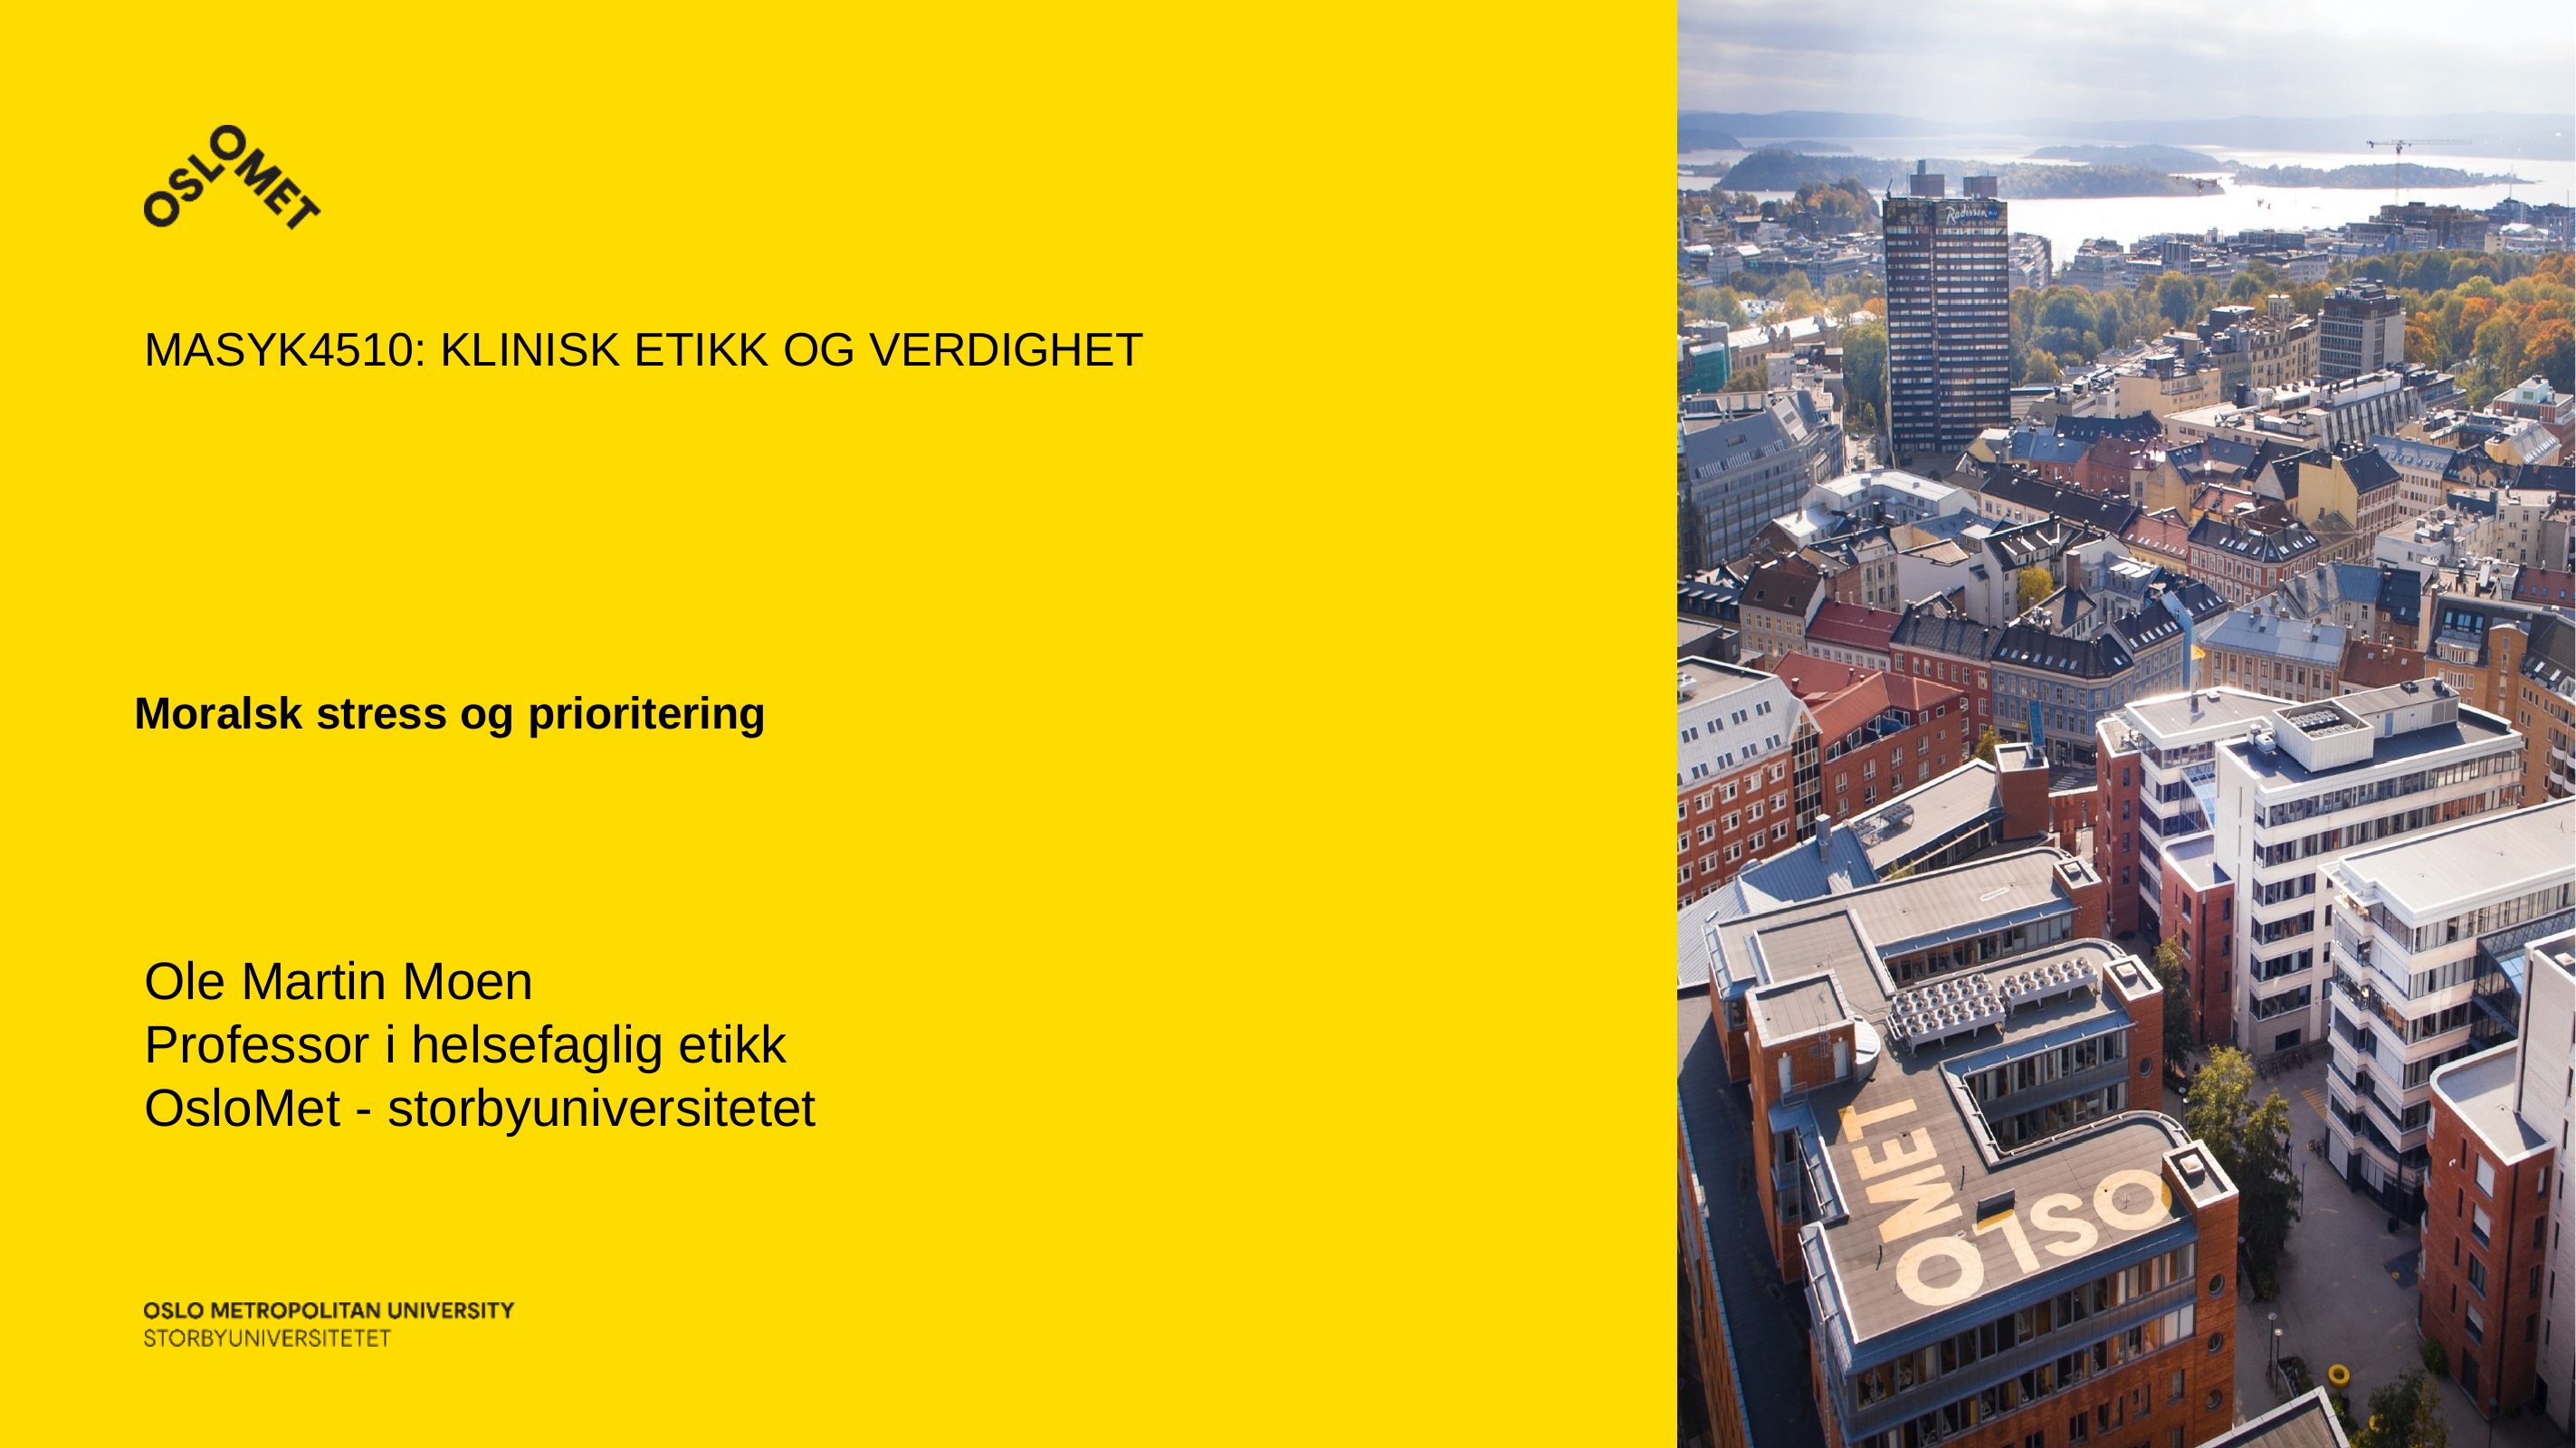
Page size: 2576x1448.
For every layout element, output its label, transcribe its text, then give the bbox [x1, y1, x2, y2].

picture [144, 1302, 515, 1347]
list Ole Martin Moen Professor i helsefaglig etikk OsloMet - storbyuniversitetet [144, 947, 1524, 1228]
title Moralsk stress og prioritering [134, 462, 1601, 822]
picture [1676, 0, 2576, 1448]
list MASYK4510: KLINISK ETIKK OG VERDIGHET [144, 319, 1611, 405]
picture [144, 125, 321, 230]
